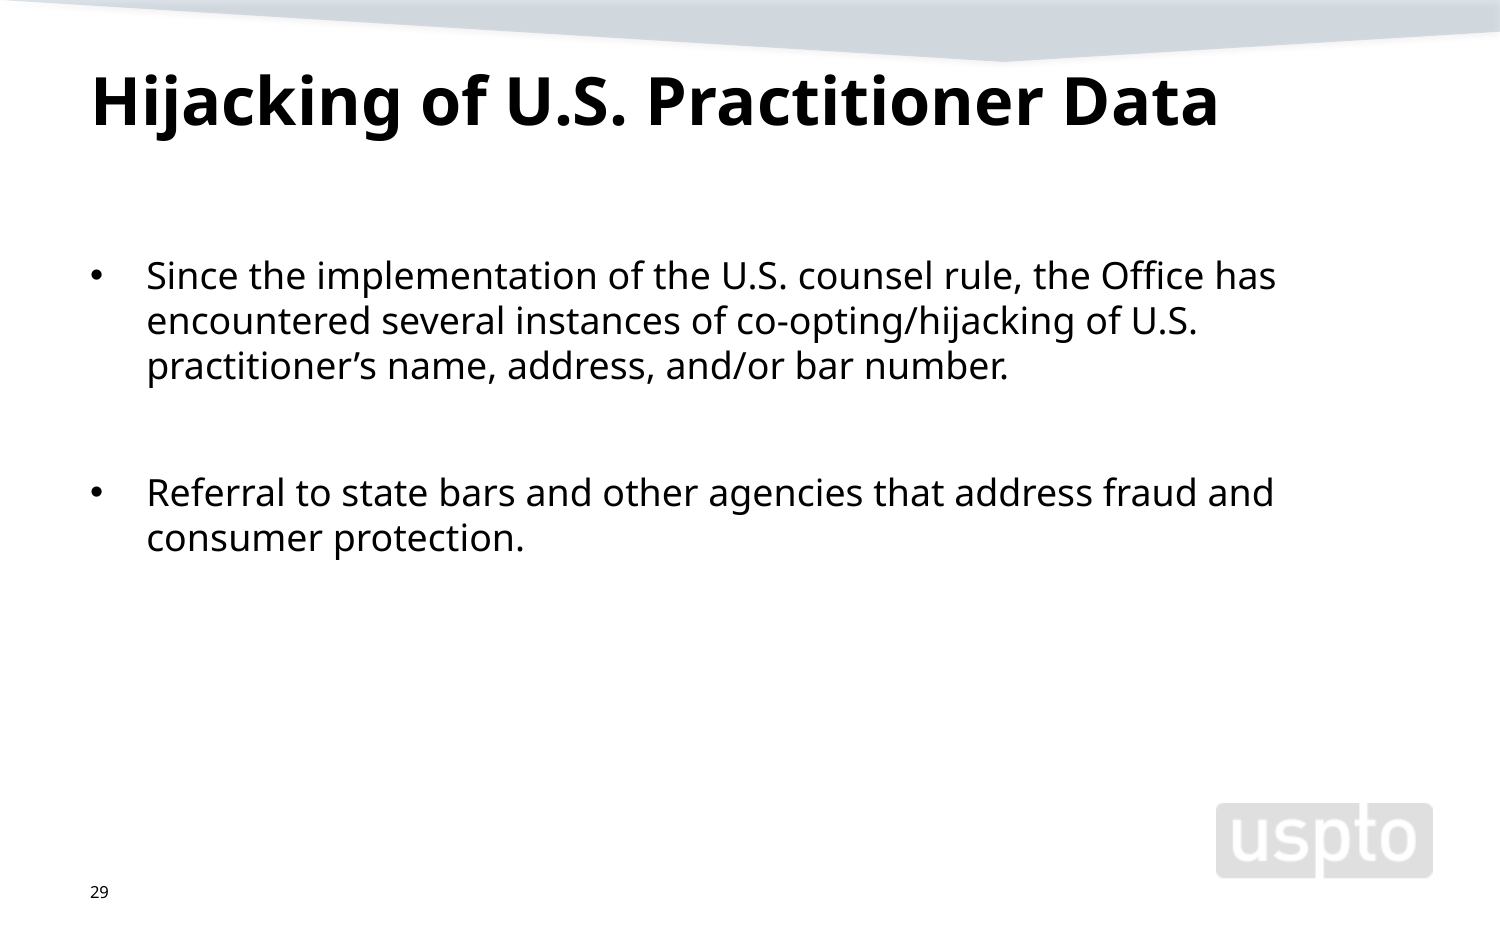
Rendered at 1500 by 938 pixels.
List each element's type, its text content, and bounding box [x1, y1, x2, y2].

list Since the implementation of the U.S. counsel rule, the Office has encountered several instances of co-opting/hijacking of U.S. practitioner’s name, address, and/or bar number. Referral to state bars and other agencies that address fraud and consumer protection. [75, 175, 1425, 799]
picture [1216, 803, 1433, 880]
title Hijacking of U.S. Practitioner Data [75, 50, 1425, 175]
slide_number 29 [75, 868, 413, 919]
